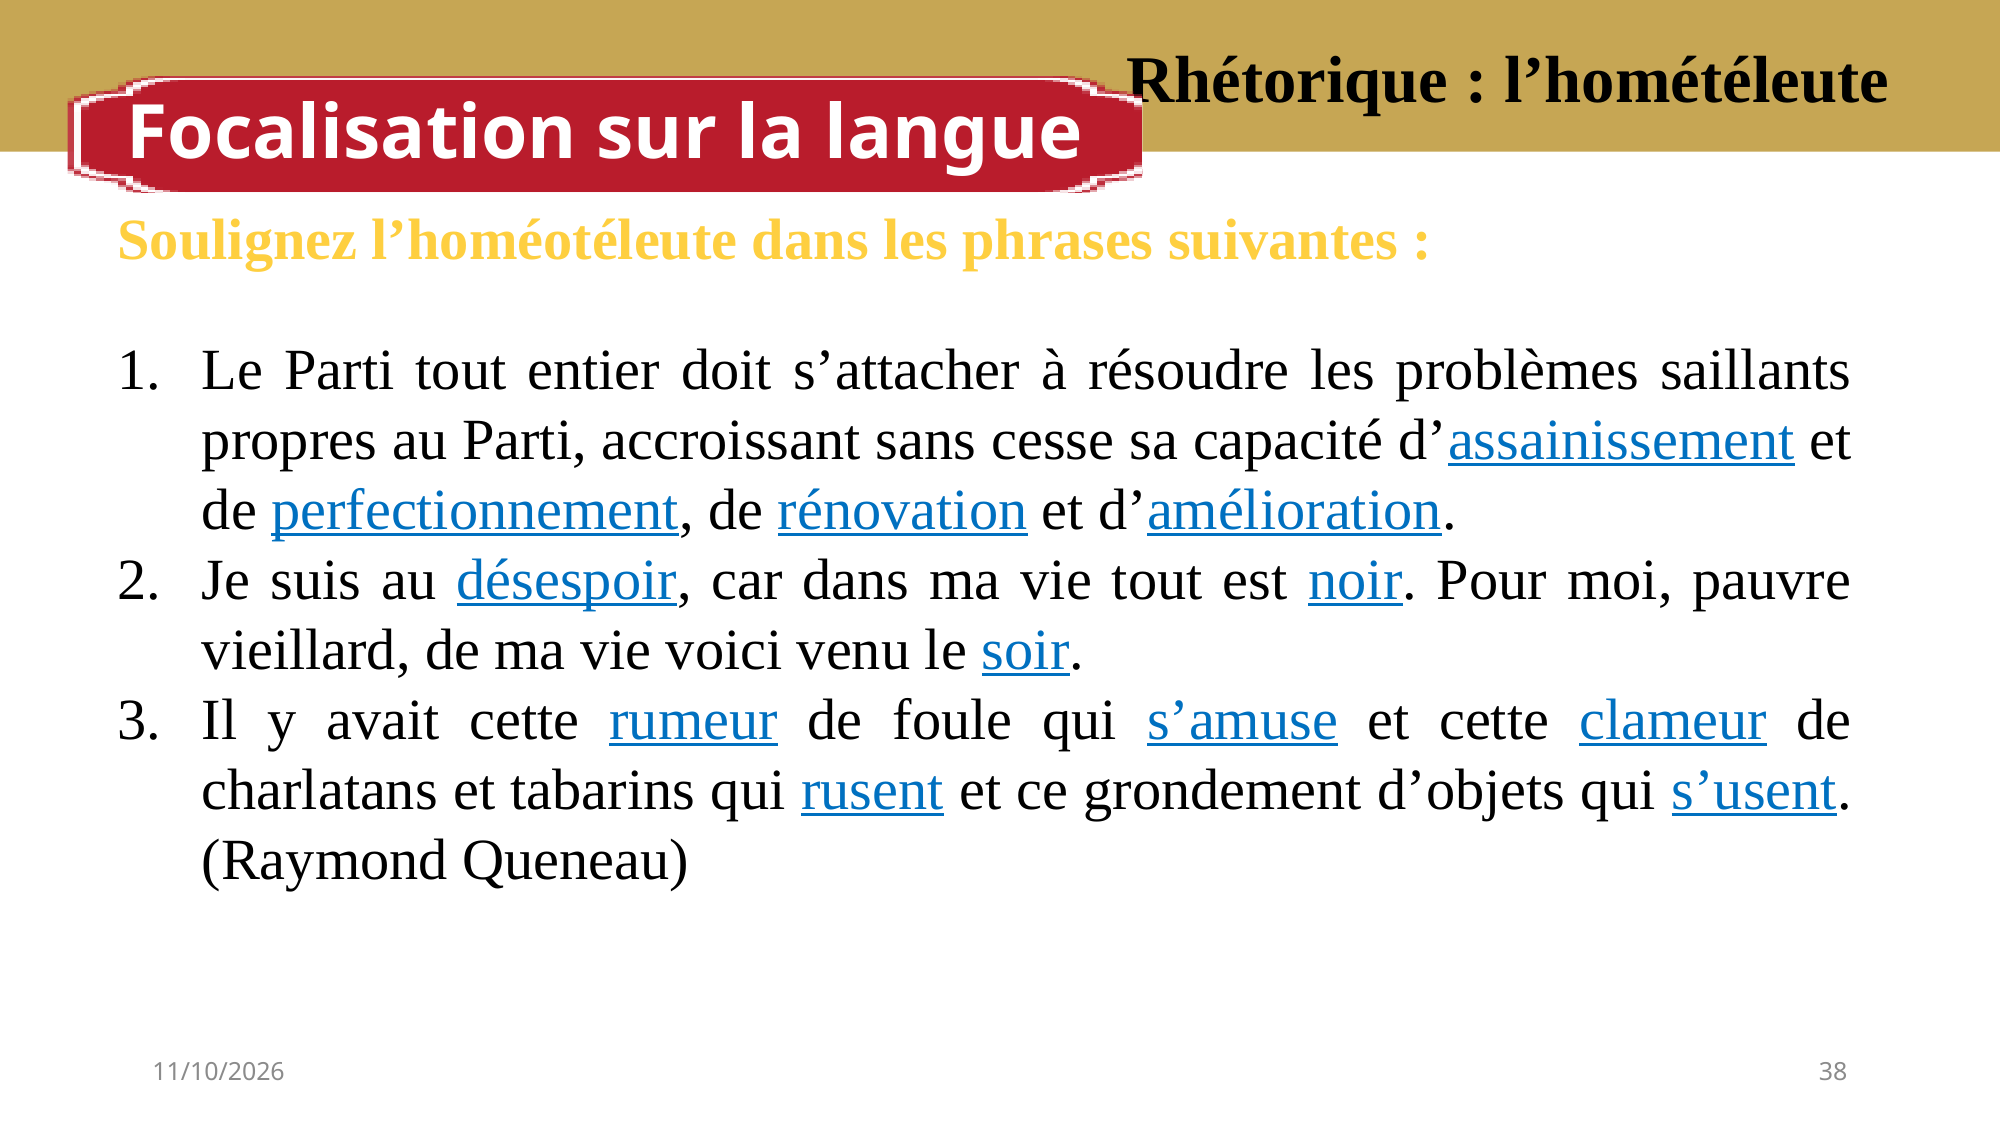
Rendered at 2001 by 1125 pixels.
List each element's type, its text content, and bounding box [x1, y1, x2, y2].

slide_number 38 [1412, 1042, 1863, 1103]
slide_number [137, 1042, 588, 1103]
text_box Soulignez l’homéotéleute dans les phrases suivantes : Le Parti tout entier doit s’attacher à résoudre les problèmes saillants propres au Parti, accroissant sans cesse sa capacité d’assainissement et de perfectionnement, de rénovation et d’amélioration. Je suis au désespoir, car dans ma vie tout est noir. Pour moi, pauvre vieillard, de ma vie voici venu le soir. Il y avait cette rumeur de foule qui s’amuse et cette clameur de charlatans et tabarins qui rusent et ce grondement d’objets qui s’usent. (Raymond Queneau) [102, 193, 1867, 917]
text_box Rhétorique : l’hométéleute [0, 0, 2000, 153]
picture [67, 76, 1143, 193]
